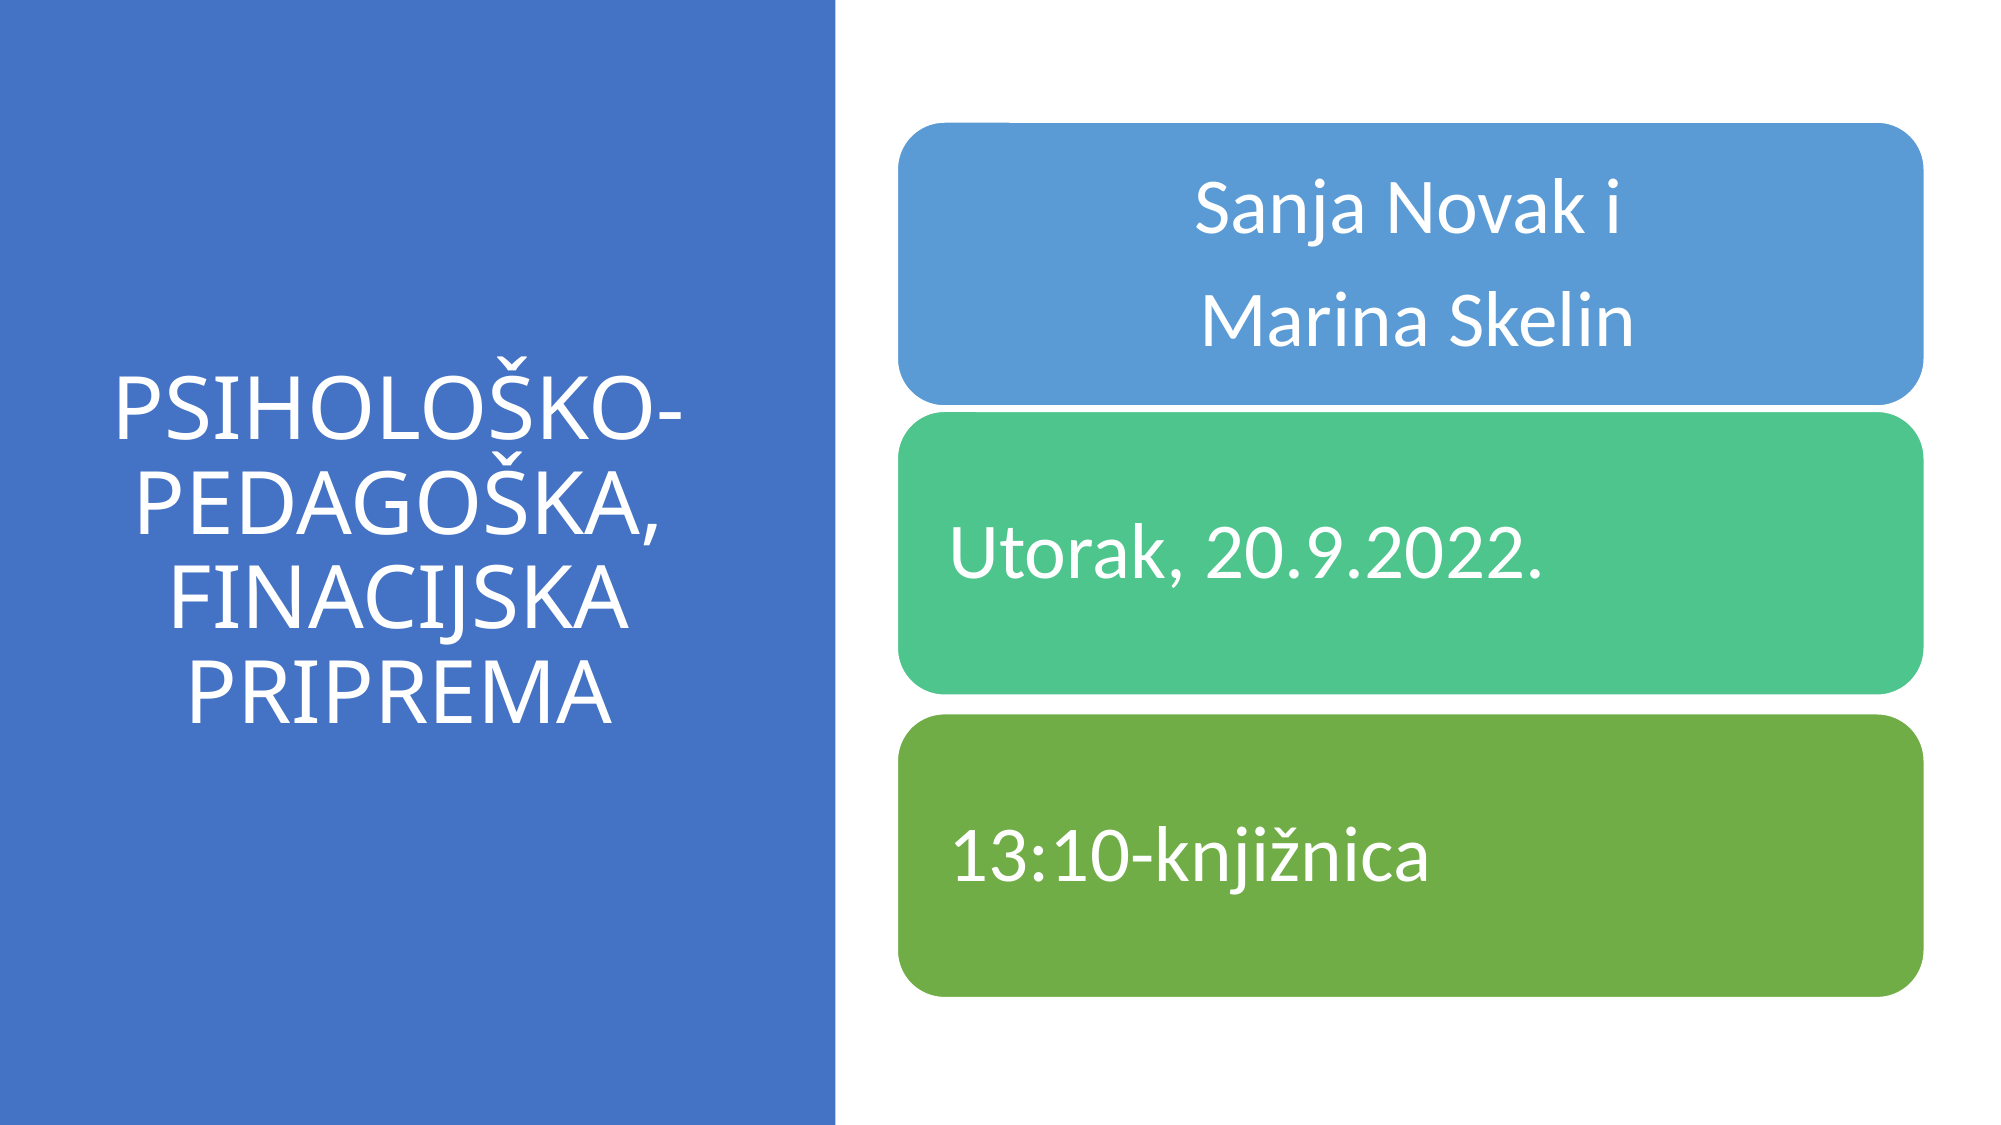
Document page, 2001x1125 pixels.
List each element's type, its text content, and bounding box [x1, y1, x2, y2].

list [897, 101, 1925, 1005]
title PSIHOLOŠKO-PEDAGOŠKA, FINACIJSKA PRIPREMA [86, 101, 711, 1005]
text_box [0, 0, 836, 1125]
